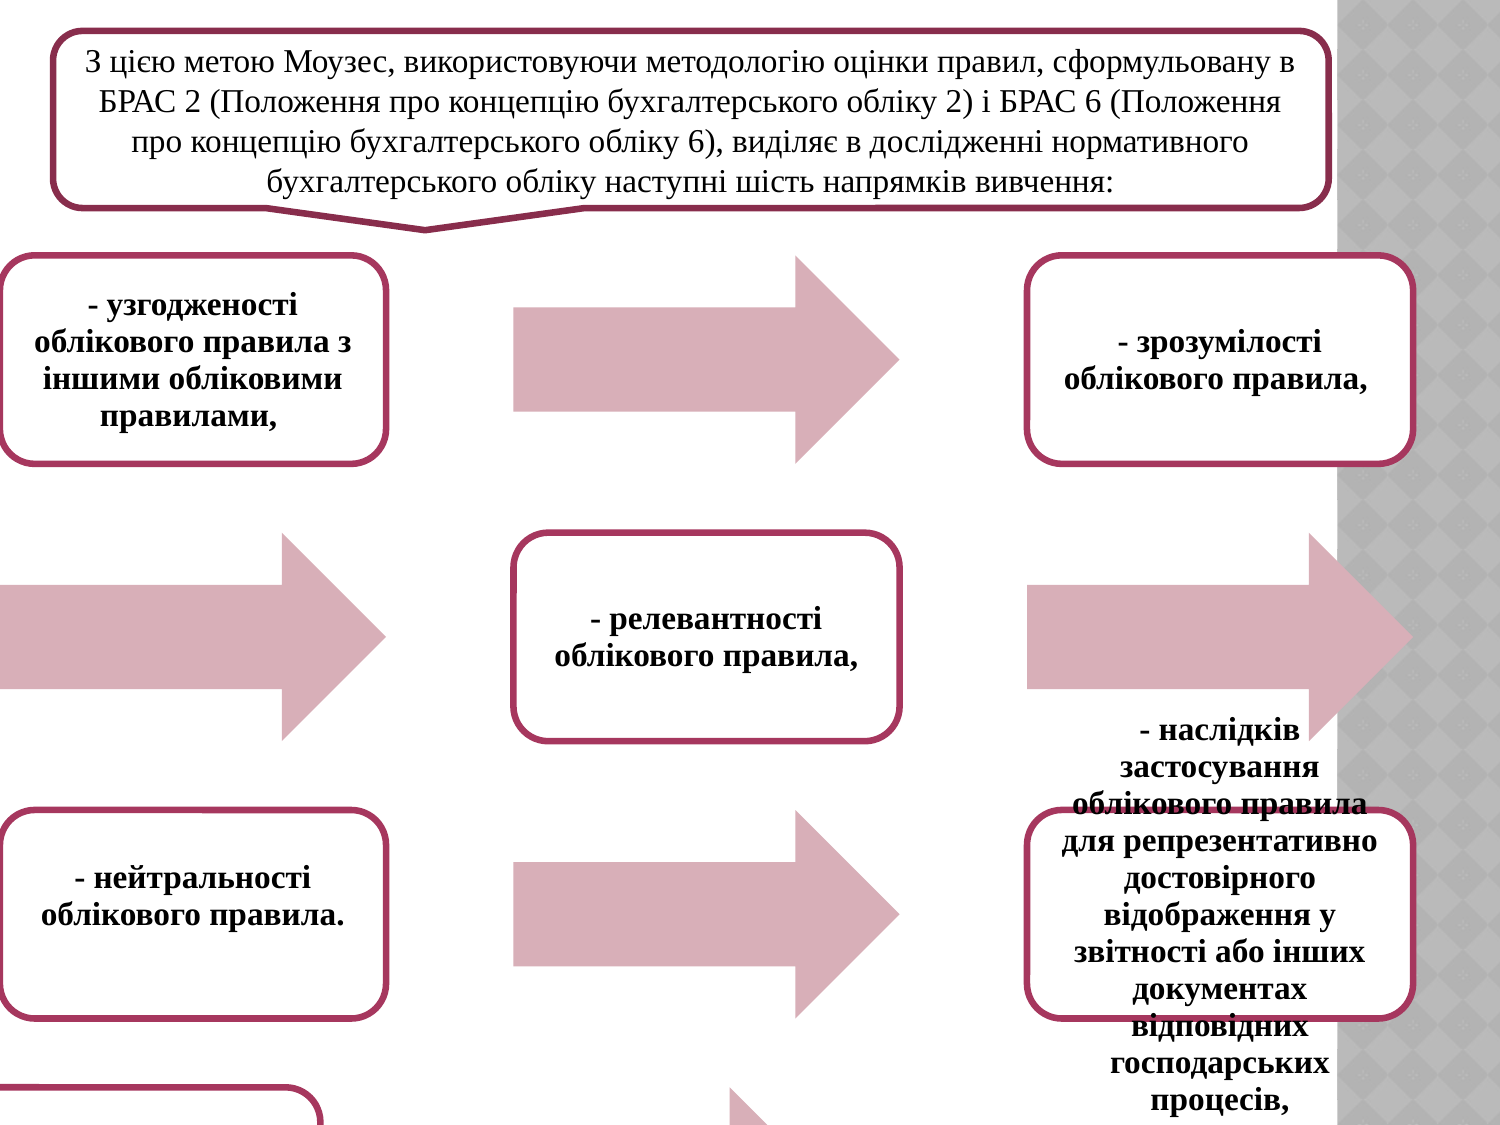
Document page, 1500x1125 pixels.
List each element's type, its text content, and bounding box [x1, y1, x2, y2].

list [0, 254, 1414, 1086]
text_box З цією метою Моузес, використовуючи методологію оцінки правил, сформульовану в БРАС 2 (Положення про концепцію бухгалтерського обліку 2) і БРАС 6 (Положення про концепцію бухгалтерського обліку 6), виділяє в дослідженні нормативного бухгалтерського обліку наступні шість напрямків вивчення: [49, 27, 1333, 234]
